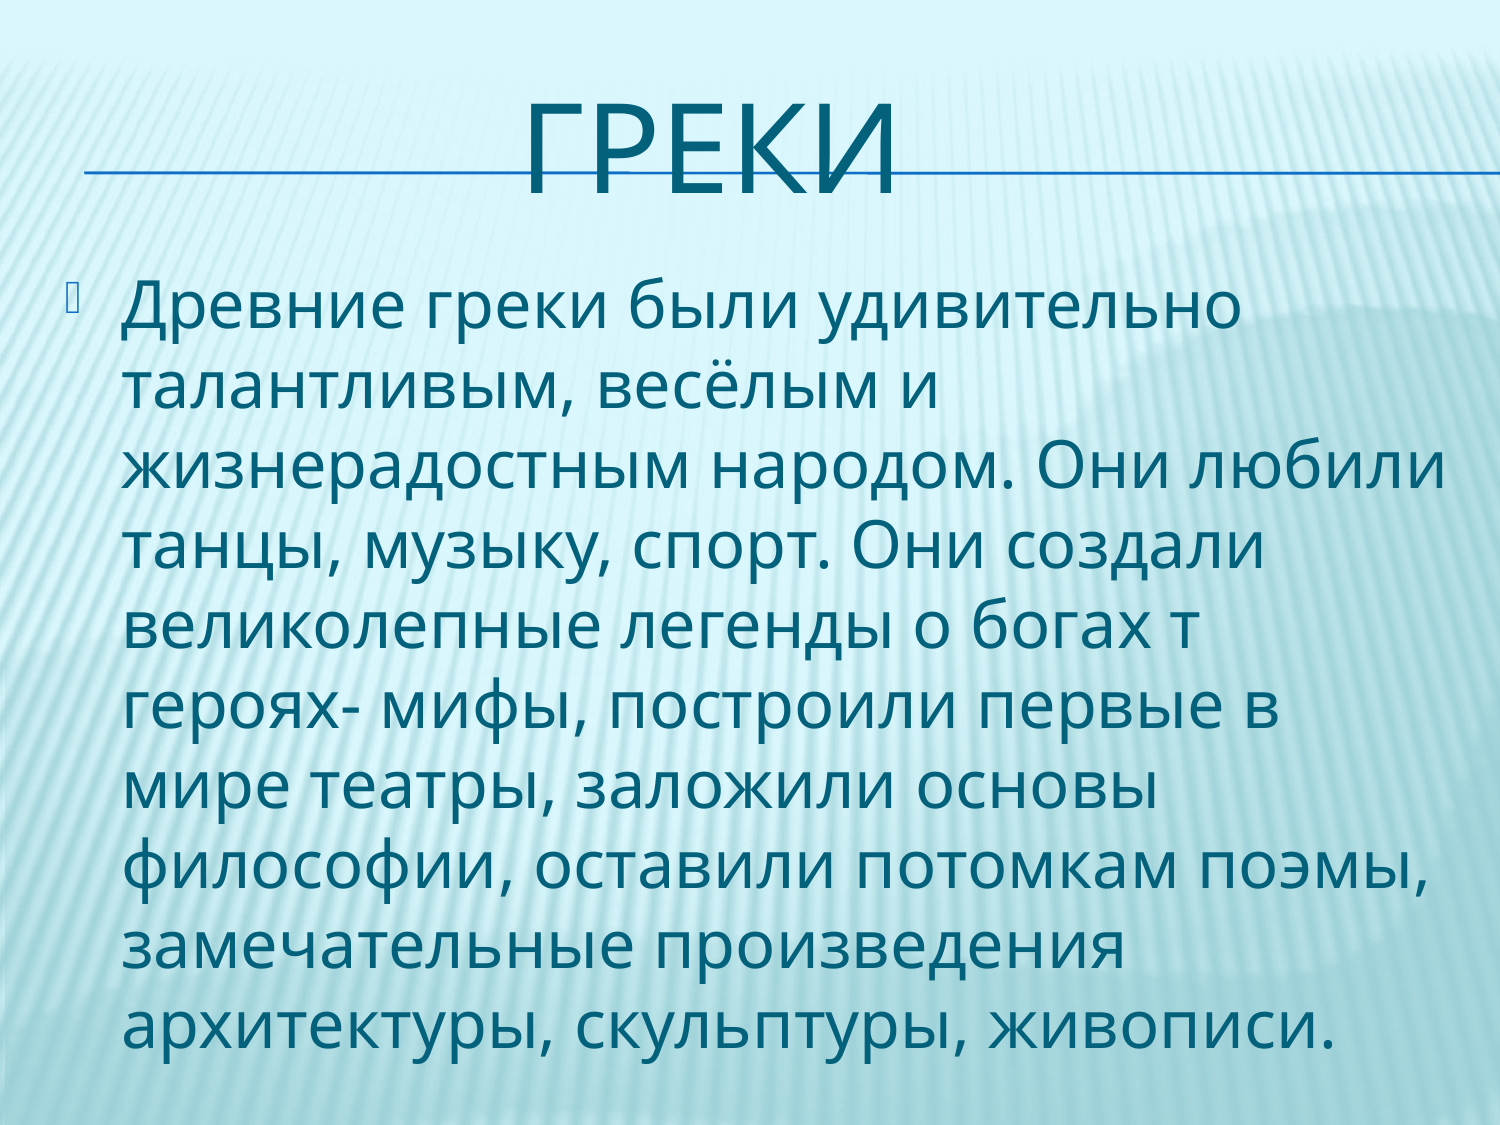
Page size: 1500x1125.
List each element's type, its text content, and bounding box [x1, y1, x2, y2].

list Древние греки были удивительно талантливым, весёлым и жизнерадостным народом. Они любили танцы, музыку, спорт. Они создали великолепные легенды о богах т героях- мифы, построили первые в мире театры, заложили основы философии, оставили потомкам поэмы, замечательные произведения архитектуры, скульптуры, живописи. [50, 254, 1475, 998]
title Греки [50, 75, 1375, 213]
